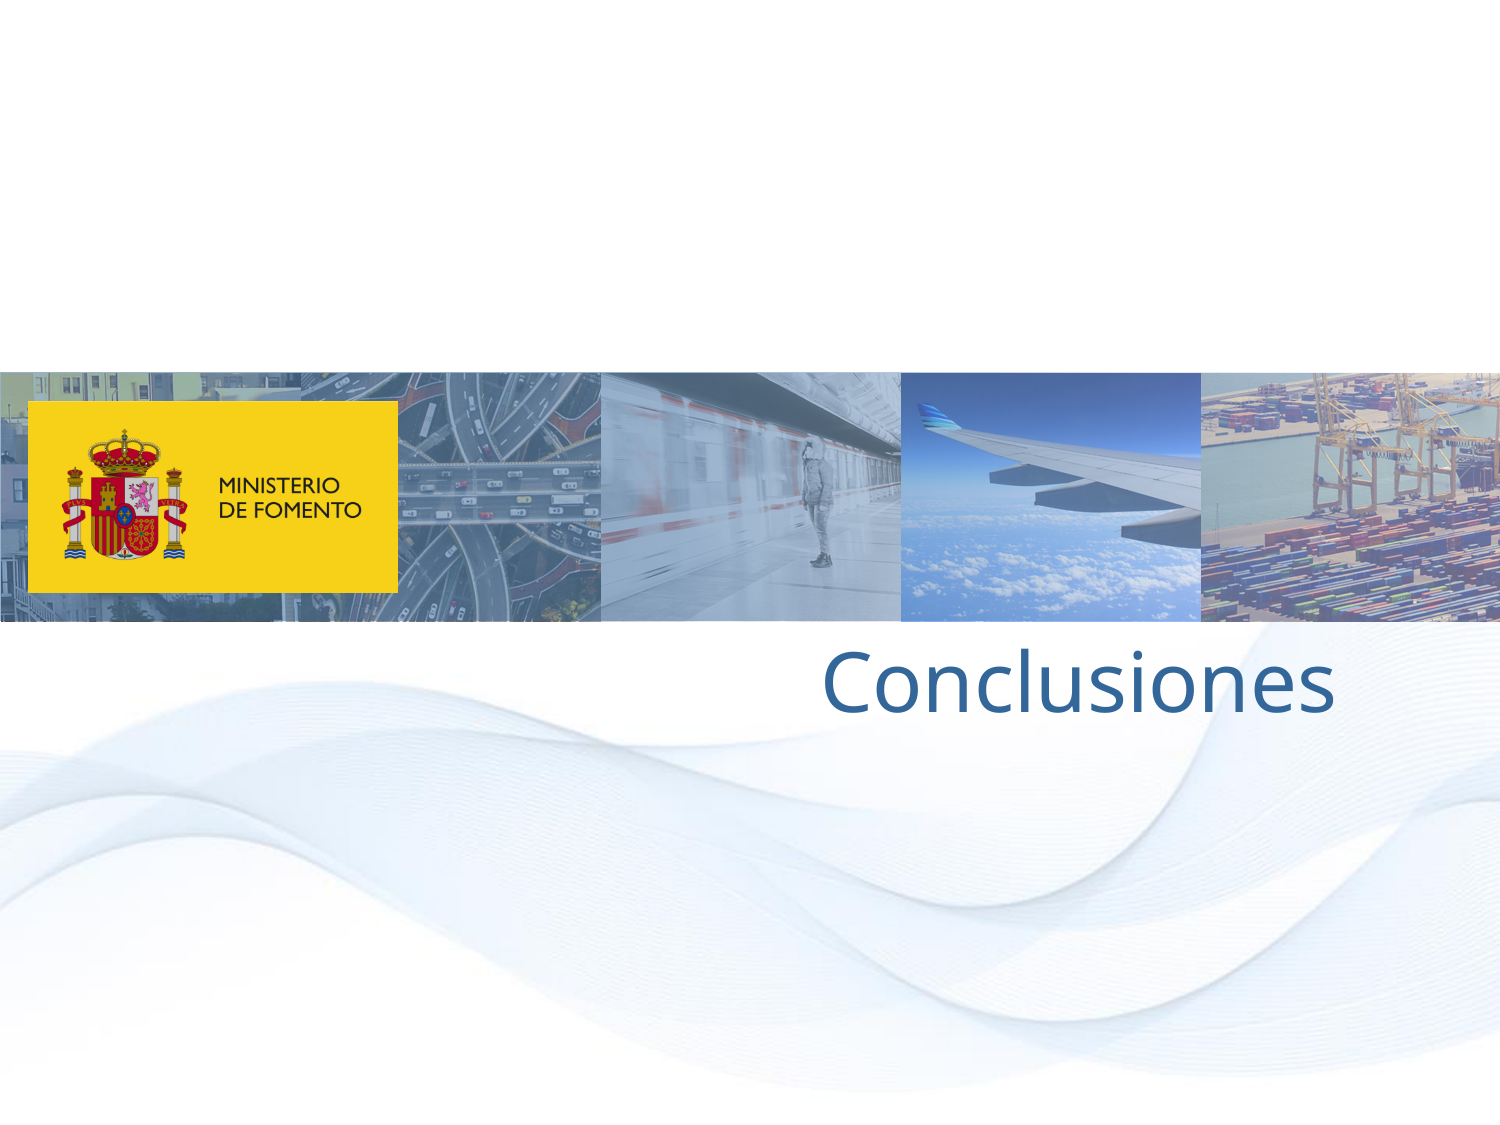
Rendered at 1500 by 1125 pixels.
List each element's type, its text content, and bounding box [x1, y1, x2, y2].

text_box Conclusiones [375, 621, 1353, 737]
picture [0, 372, 1500, 1125]
